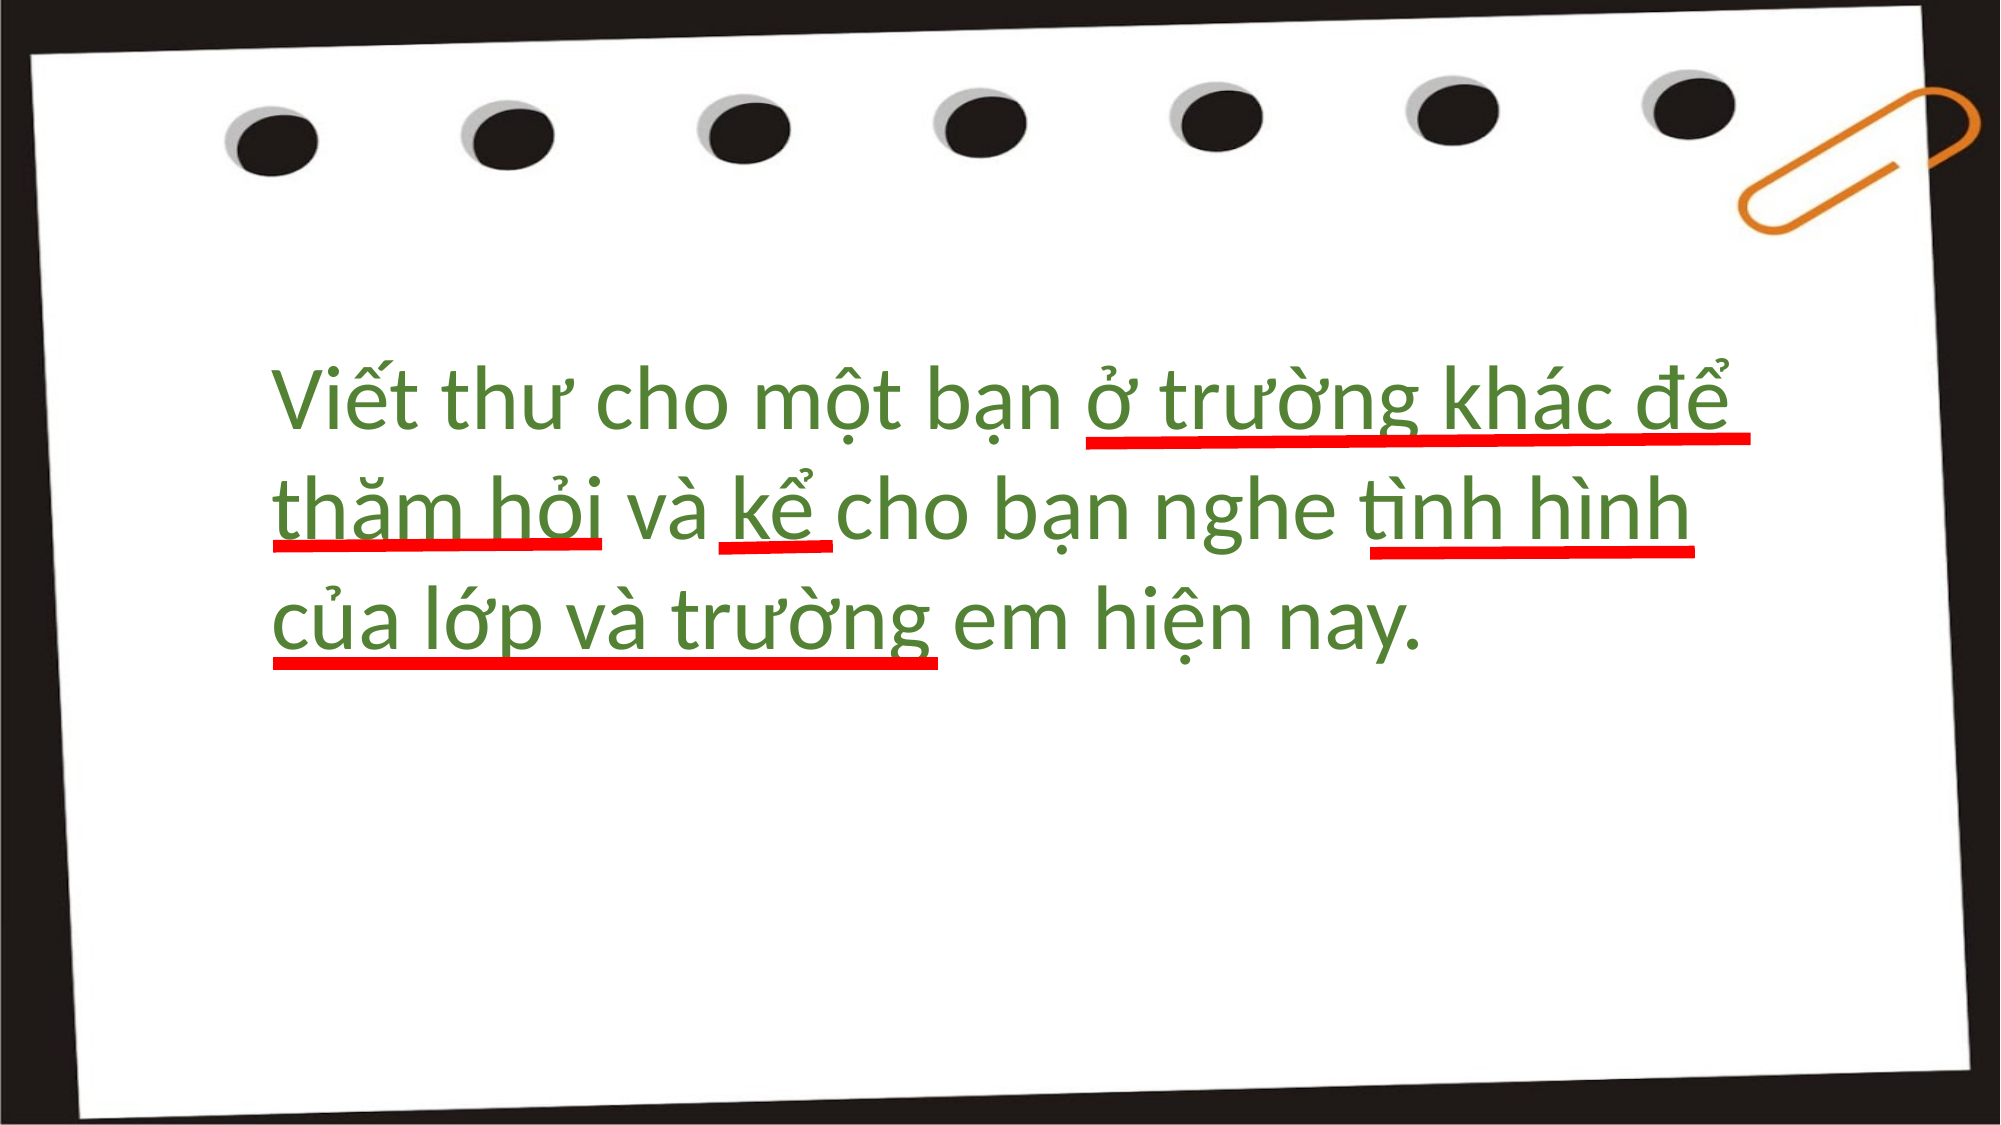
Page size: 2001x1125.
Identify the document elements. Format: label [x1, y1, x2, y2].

text_box [273, 543, 603, 547]
picture [0, 0, 2000, 1125]
text_box [1085, 438, 1751, 444]
